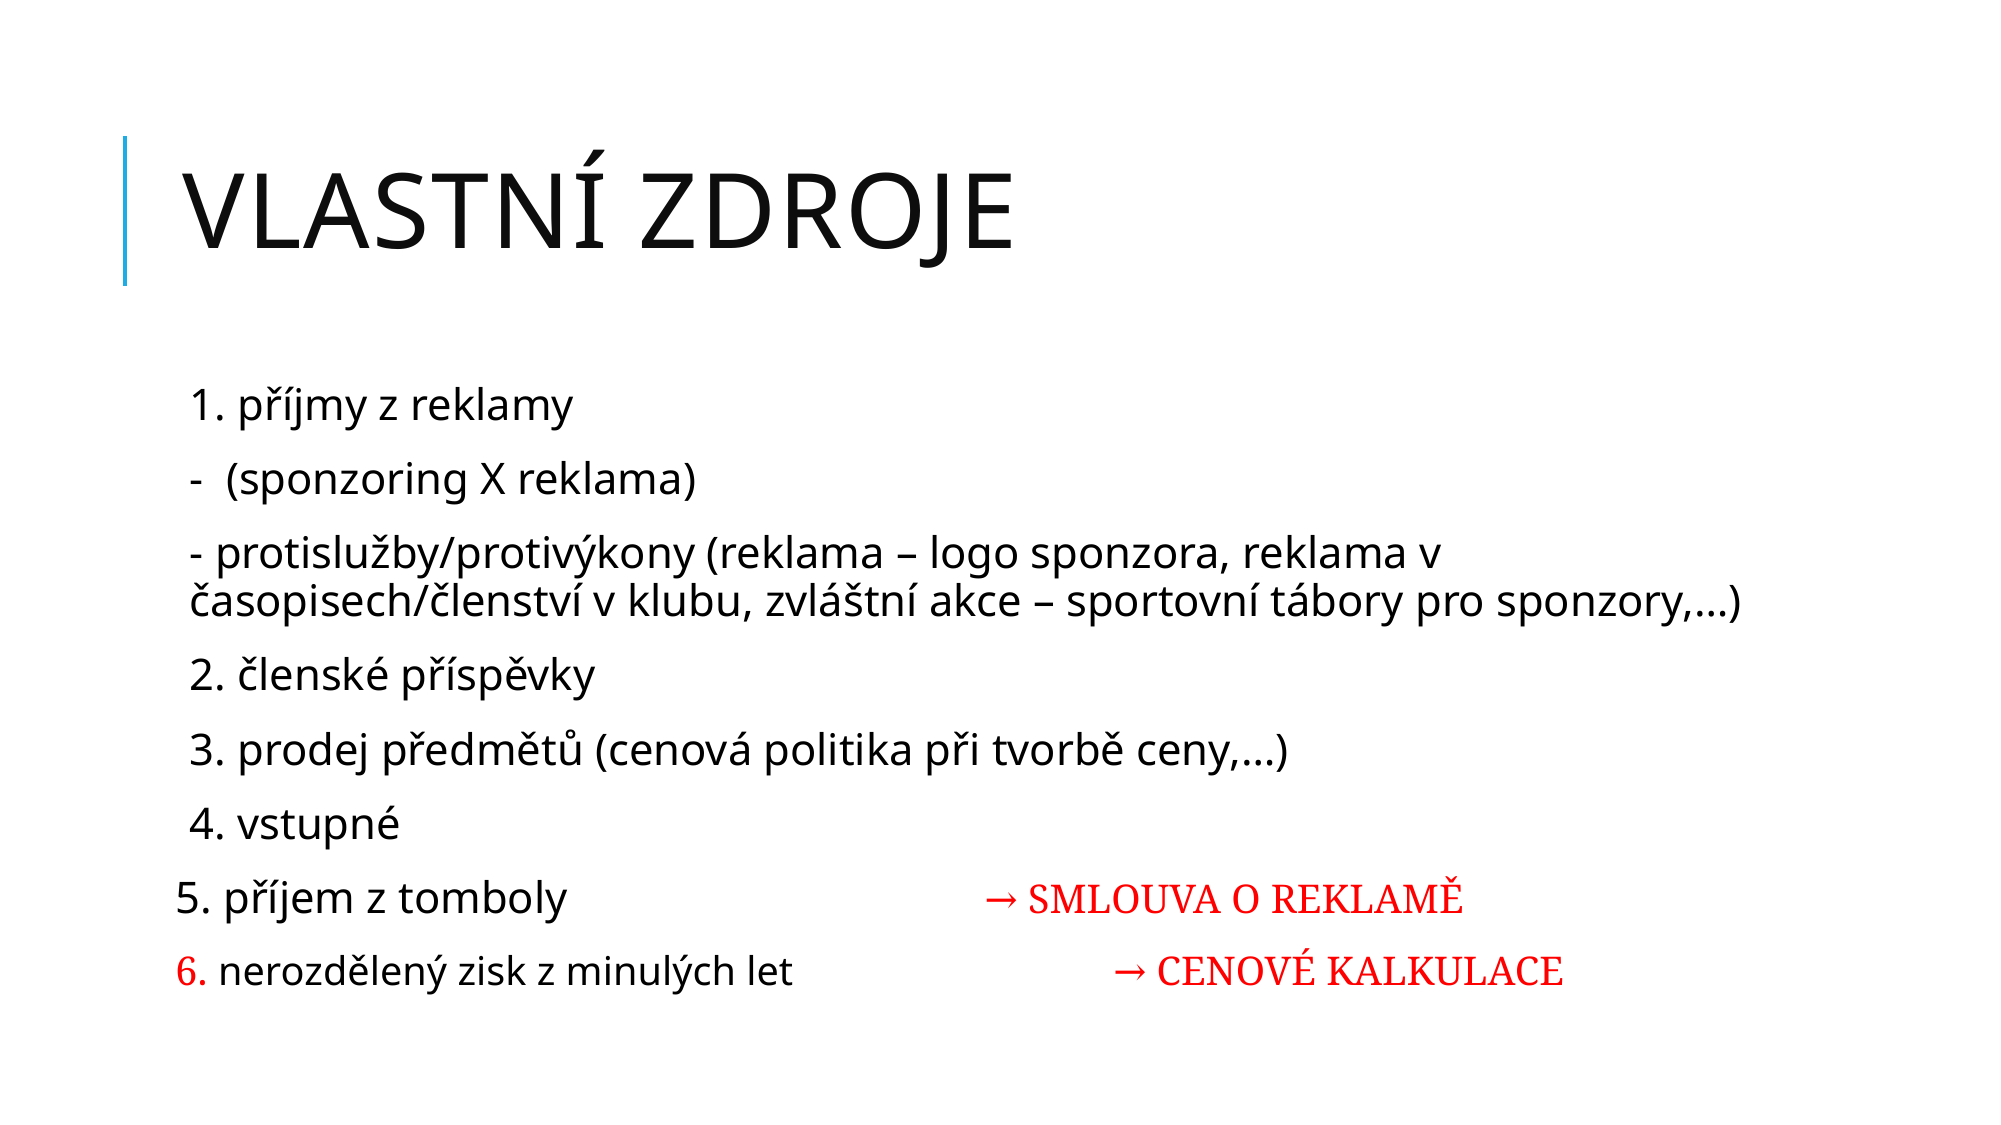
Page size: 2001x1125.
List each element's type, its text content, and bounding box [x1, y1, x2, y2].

list 1. příjmy z reklamy - (sponzoring X reklama) - protislužby/protivýkony (reklama – logo sponzora, reklama v časopisech/členství v klubu, zvláštní akce – sportovní tábory pro sponzory,…) 2. členské příspěvky 3. prodej předmětů (cenová politika při tvorbě ceny,…) 4. vstupné 5. příjem z tomboly → SMLOUVA O REKLAMĚ 6. nerozdělený zisk z minulých let → CENOVÉ KALKULACE [168, 375, 1763, 1035]
title Vlastní zdroje [168, 96, 1763, 342]
